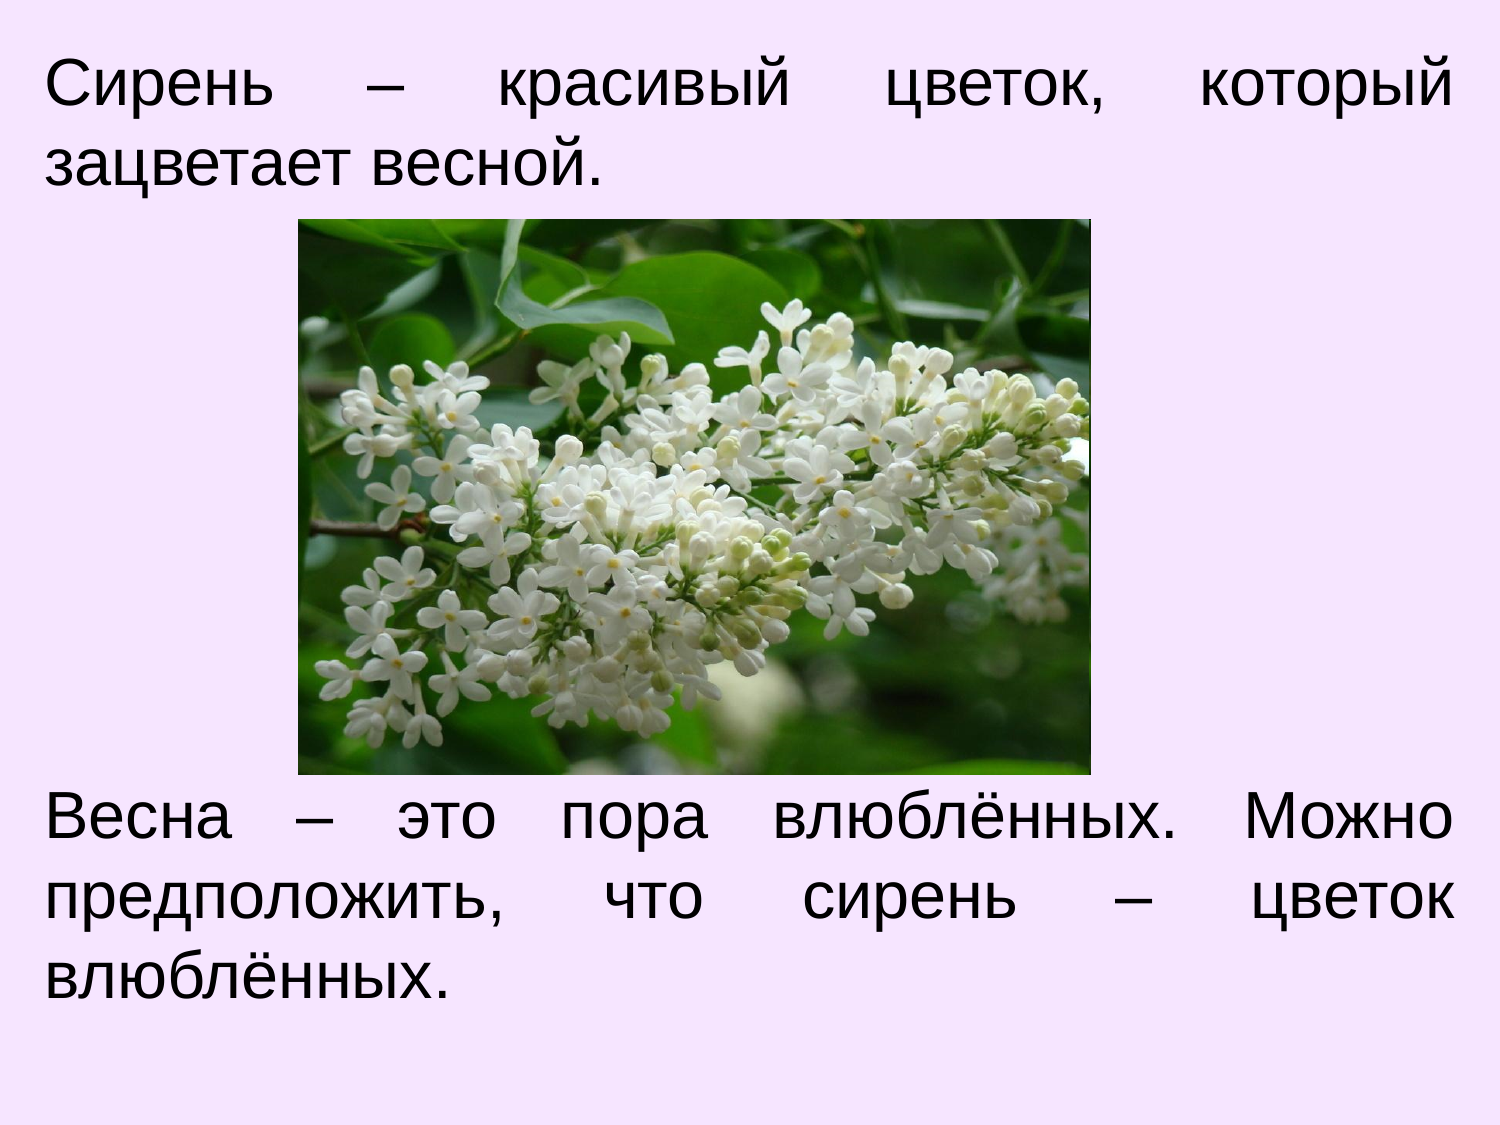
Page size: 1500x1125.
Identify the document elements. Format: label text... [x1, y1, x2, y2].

list Сирень – красивый цветок, который зацветает весной. Весна – это пора влюблённых. Можно предположить, что сирень – цветок влюблённых. [29, 31, 1471, 1083]
picture [298, 219, 1091, 776]
